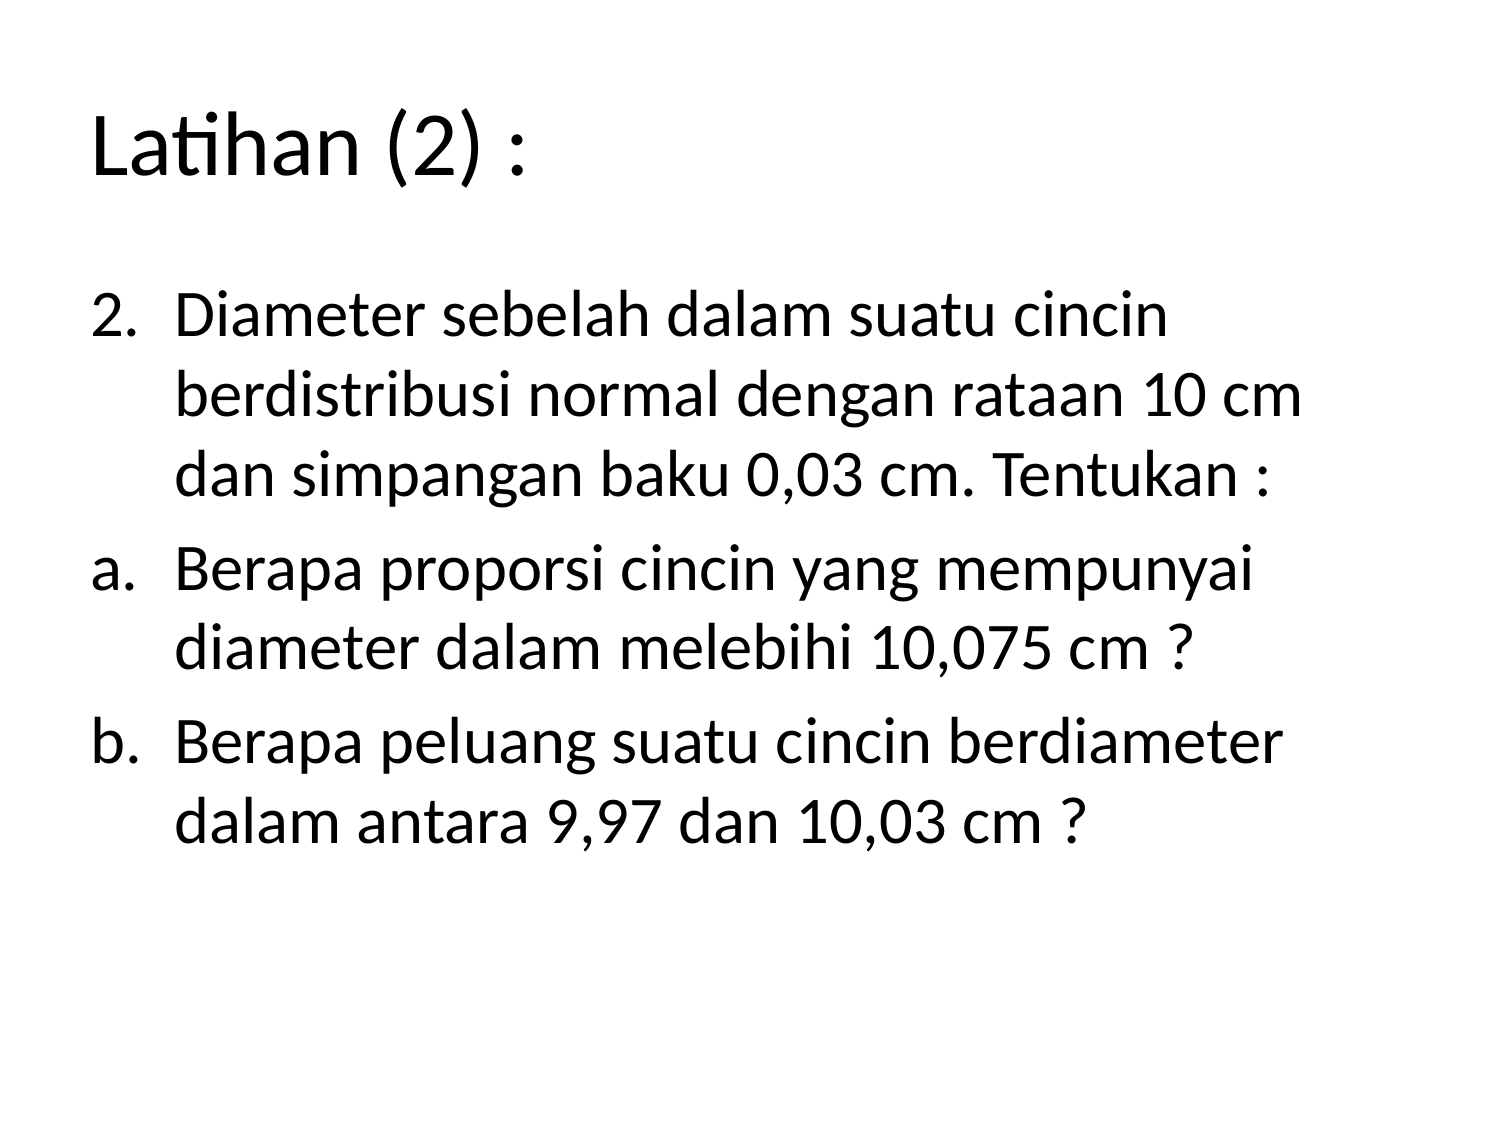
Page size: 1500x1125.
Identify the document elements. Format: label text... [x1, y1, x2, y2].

title Latihan (2) : [75, 45, 1425, 233]
list Diameter sebelah dalam suatu cincin berdistribusi normal dengan rataan 10 cm dan simpangan baku 0,03 cm. Tentukan : Berapa proporsi cincin yang mempunyai diameter dalam melebihi 10,075 cm ? Berapa peluang suatu cincin berdiameter dalam antara 9,97 dan 10,03 cm ? [75, 262, 1425, 1005]
